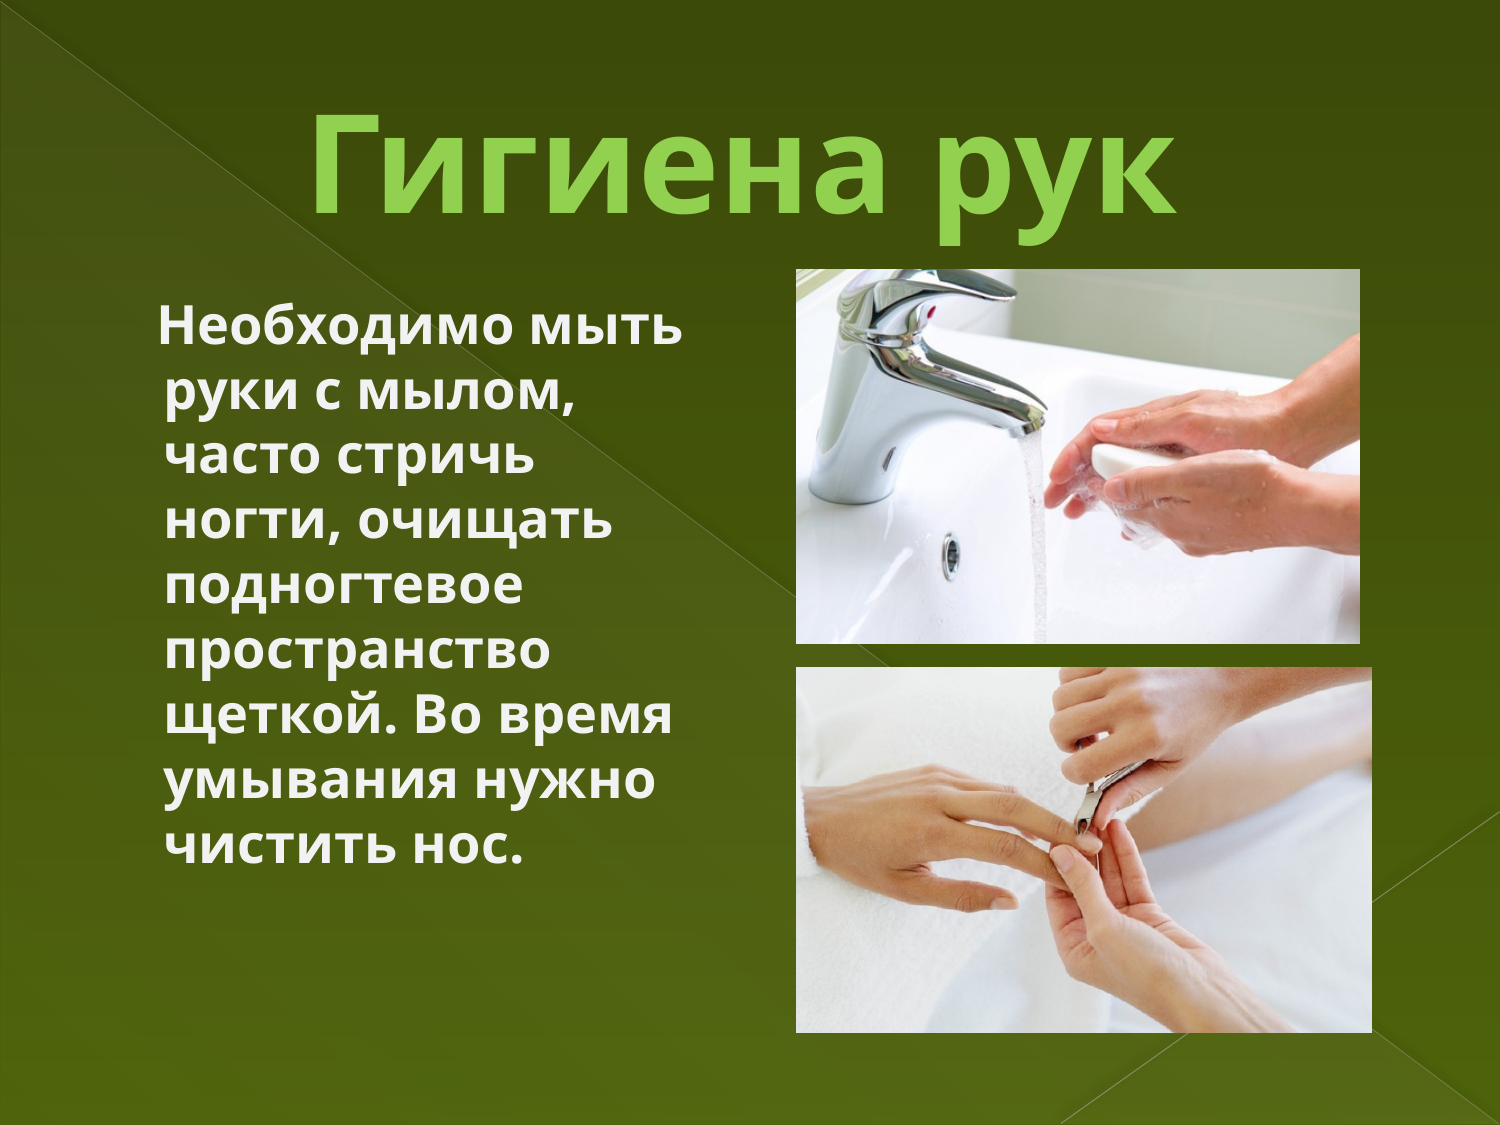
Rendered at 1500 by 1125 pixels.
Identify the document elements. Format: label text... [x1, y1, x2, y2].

picture [796, 666, 1372, 1034]
list Необходимо мыть руки с мылом, часто стричь ногти, очищать подногтевое пространство щеткой. Во время умывания нужно чистить нос. [75, 282, 738, 1025]
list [796, 269, 1360, 644]
title Гигиена рук [75, 43, 1425, 274]
